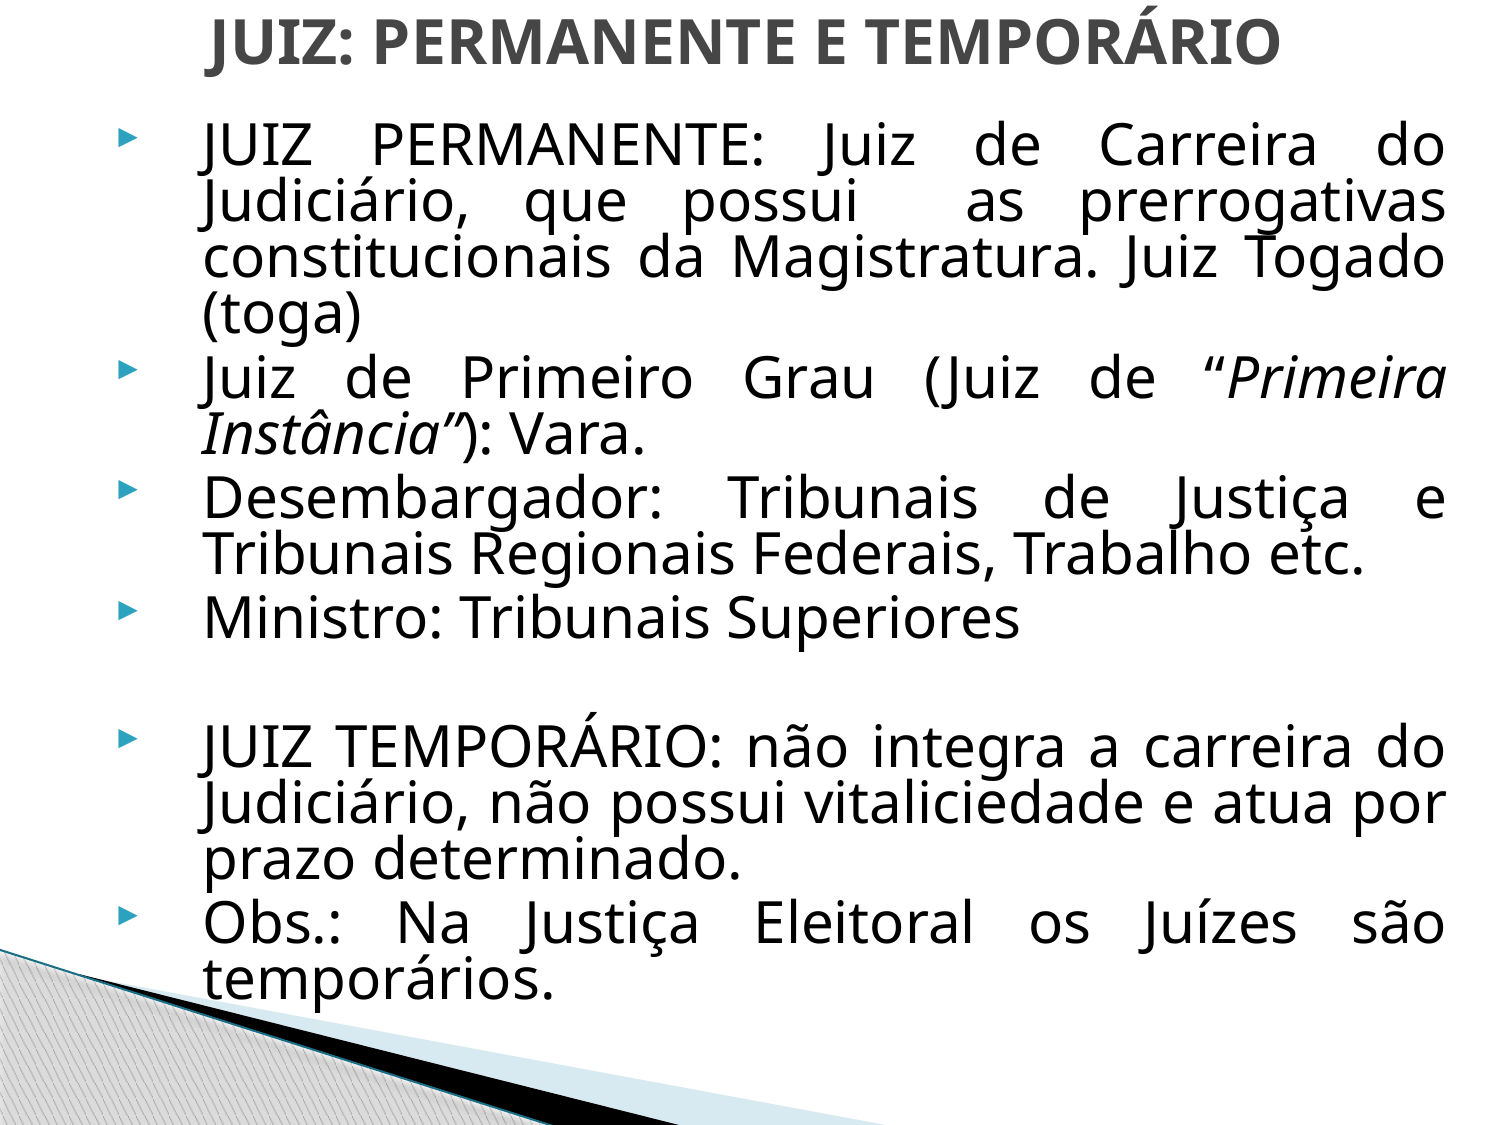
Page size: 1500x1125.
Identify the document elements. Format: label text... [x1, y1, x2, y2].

title JUIZ: PERMANENTE E TEMPORÁRIO [194, 7, 1463, 73]
list JUIZ PERMANENTE: Juiz de Carreira do Judiciário, que possui as prerrogativas constitucionais da Magistratura. Juiz Togado (toga) Juiz de Primeiro Grau (Juiz de “Primeira Instância”): Vara. Desembargador: Tribunais de Justiça e Tribunais Regionais Federais, Trabalho etc. Ministro: Tribunais Superiores JUIZ TEMPORÁRIO: não integra a carreira do Judiciário, não possui vitaliciedade e atua por prazo determinado. Obs.: Na Justiça Eleitoral os Juízes são temporários. [100, 113, 1463, 1012]
